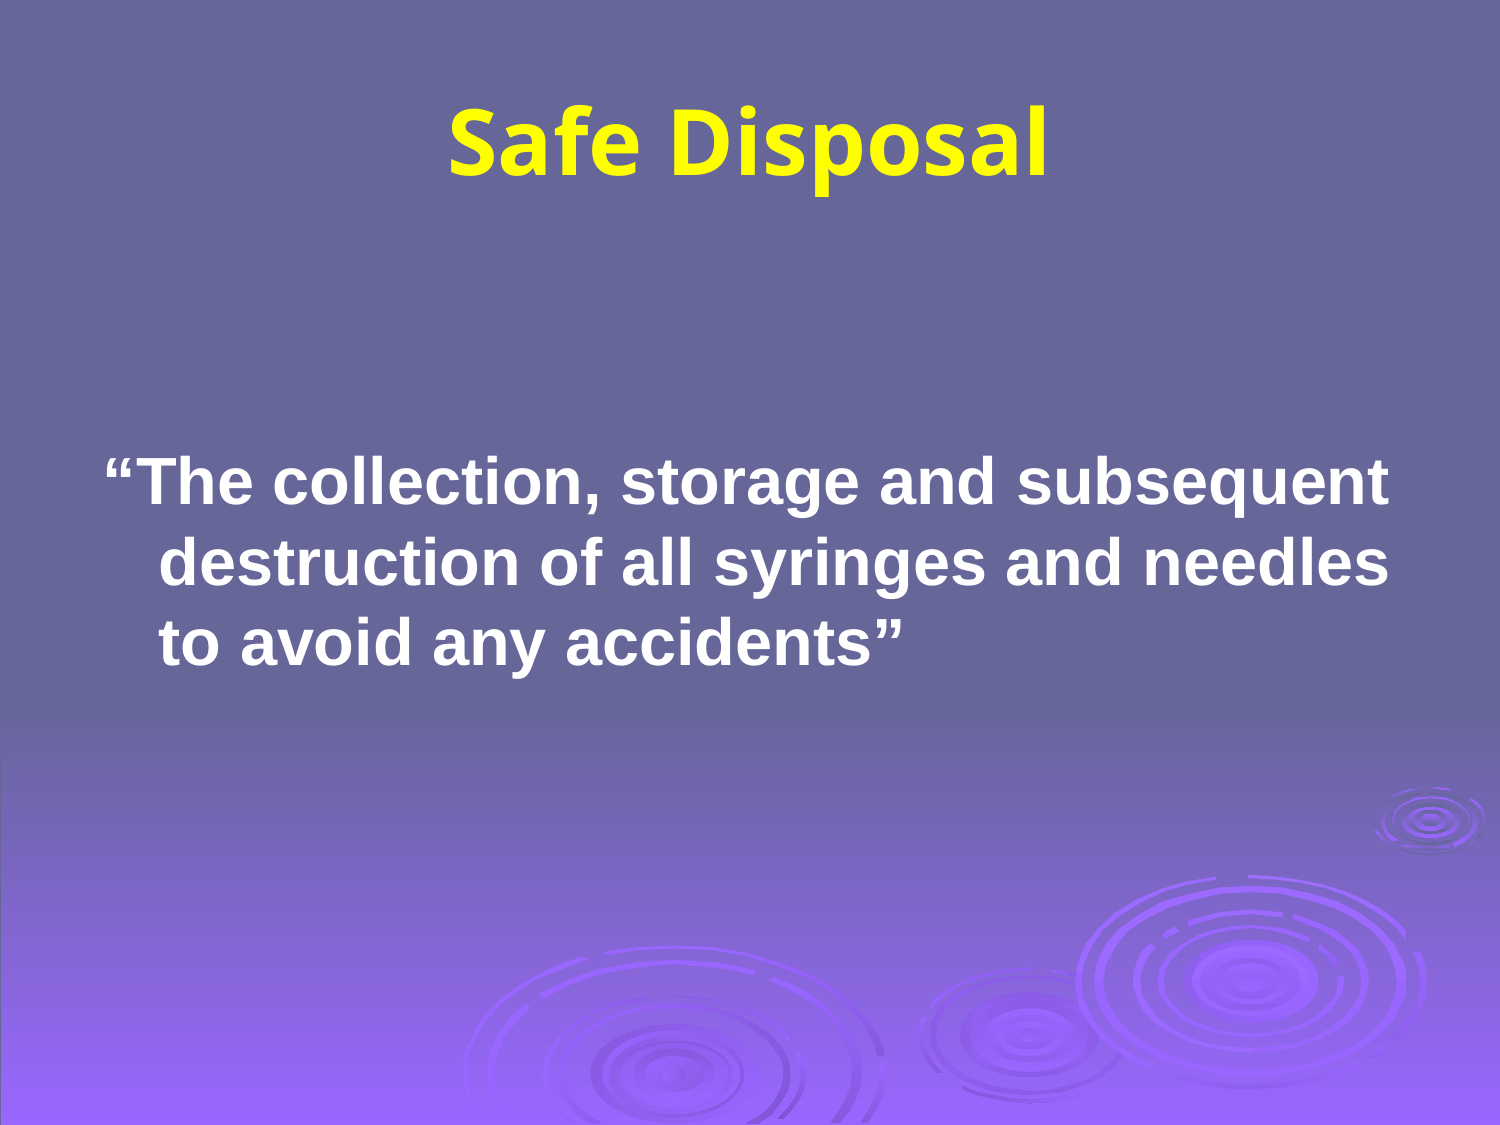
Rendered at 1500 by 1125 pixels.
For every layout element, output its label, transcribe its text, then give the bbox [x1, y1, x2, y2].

list “The collection, storage and subsequent destruction of all syringes and needles to avoid any accidents” [87, 337, 1438, 1081]
title Safe Disposal [74, 45, 1426, 233]
